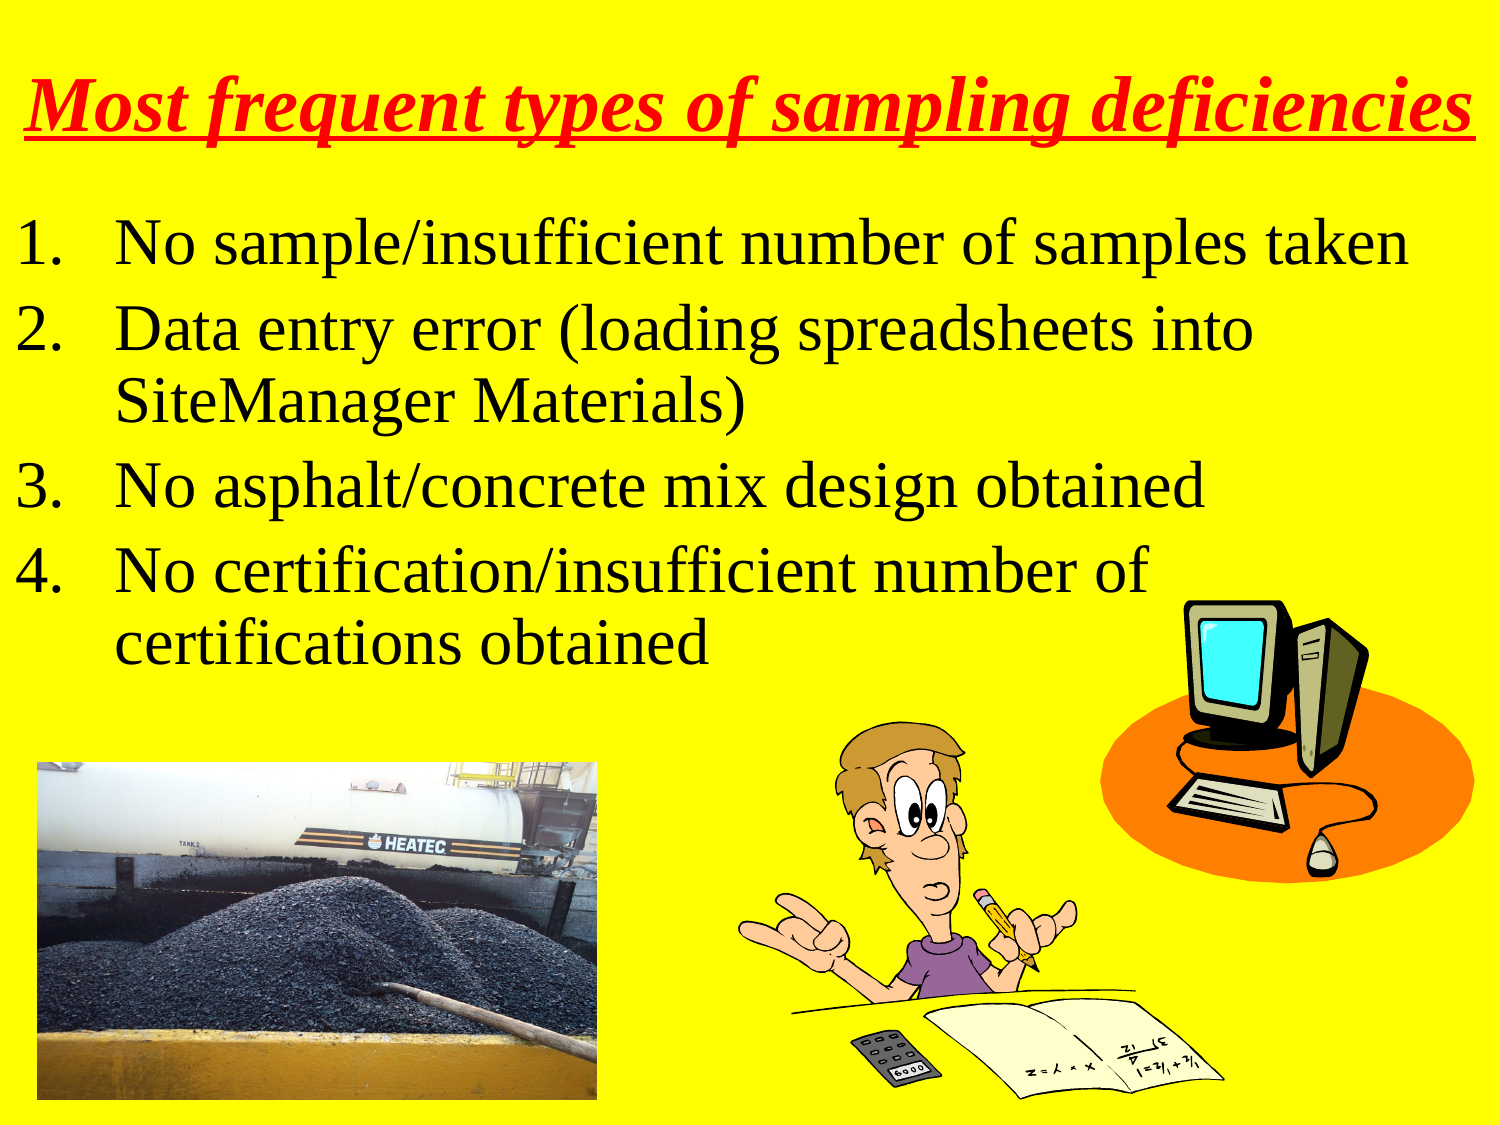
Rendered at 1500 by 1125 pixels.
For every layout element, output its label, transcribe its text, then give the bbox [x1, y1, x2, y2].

picture [737, 599, 1476, 1101]
title Most frequent types of sampling deficiencies [0, 0, 1500, 199]
list No sample/insufficient number of samples taken Data entry error (loading spreadsheets into SiteManager Materials) No asphalt/concrete mix design obtained No certification/insufficient number of certifications obtained [0, 199, 1500, 801]
picture [37, 762, 598, 1101]
